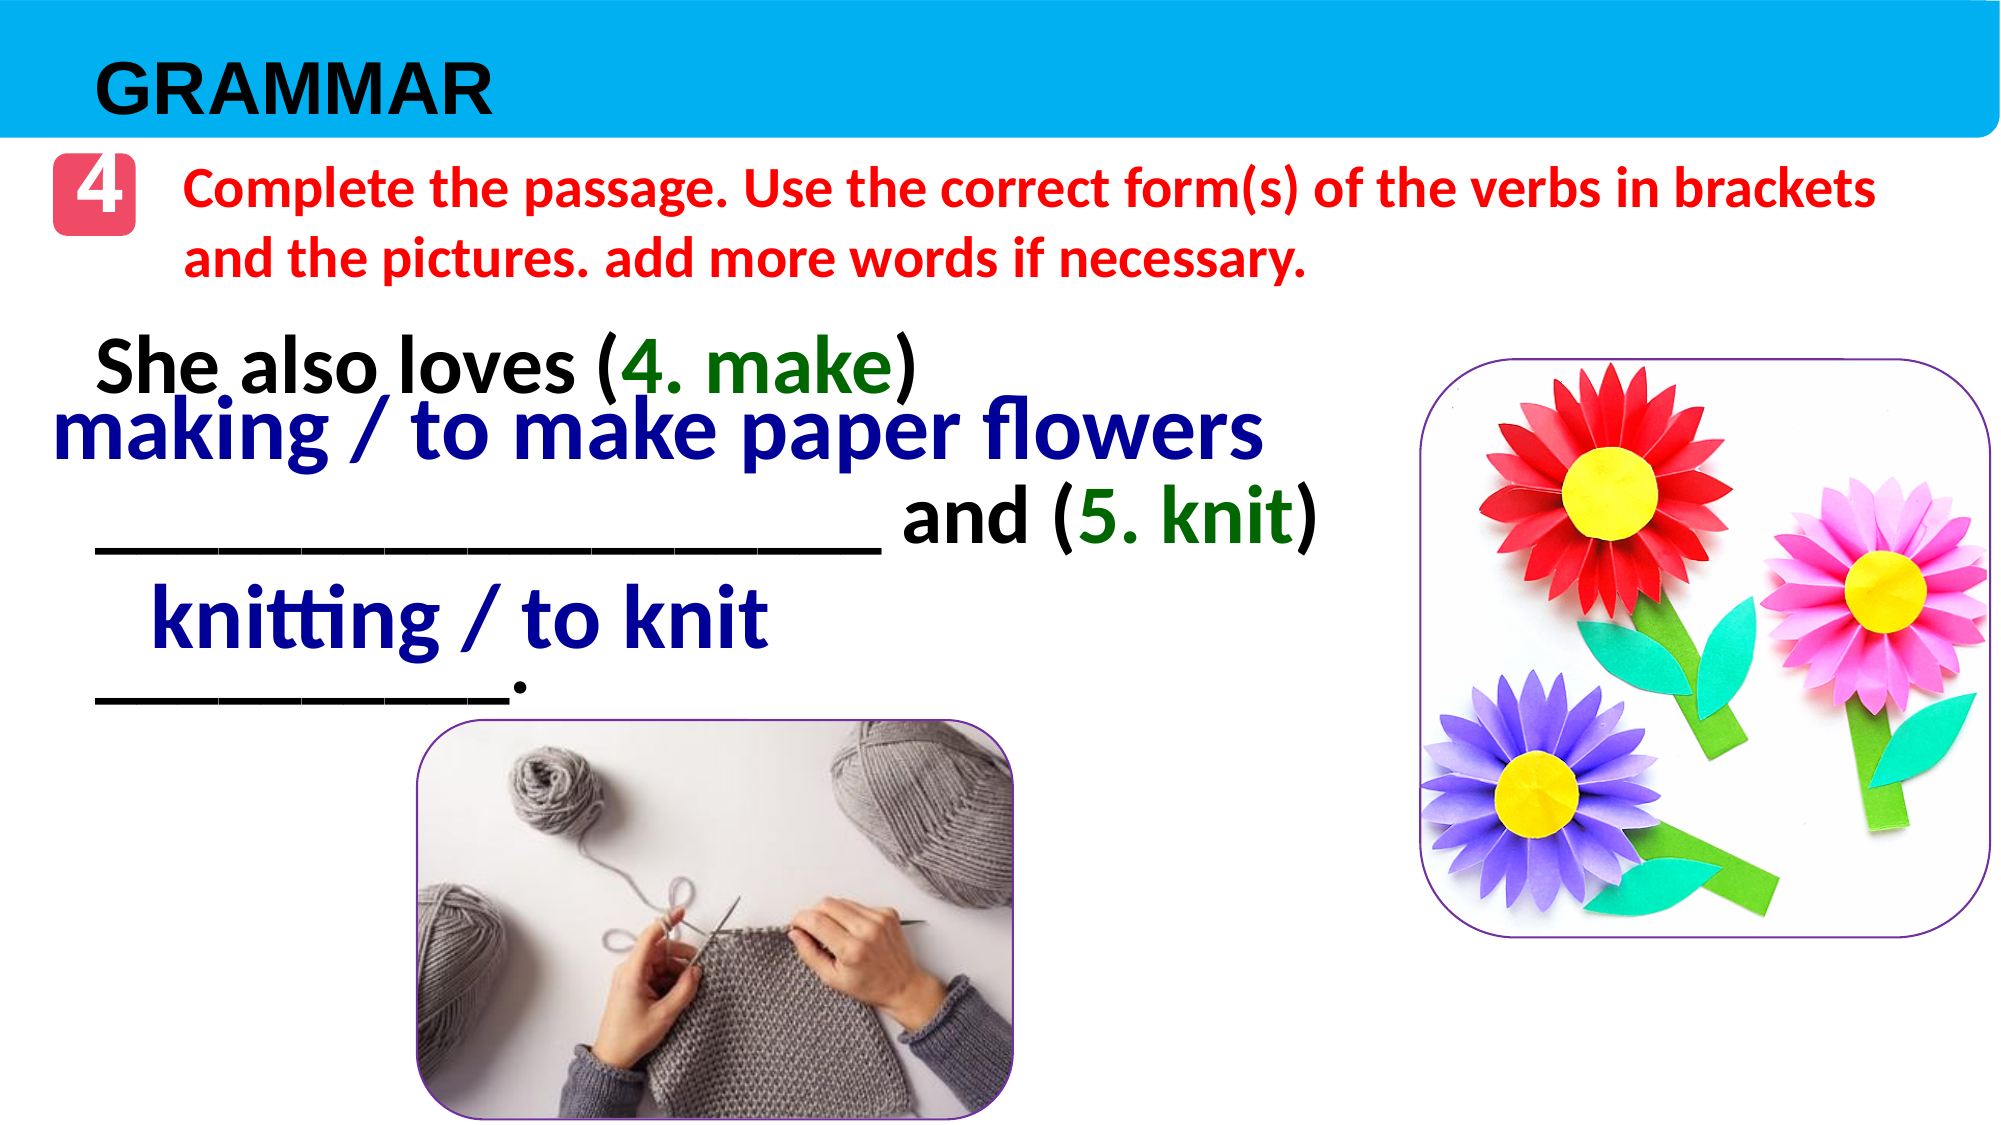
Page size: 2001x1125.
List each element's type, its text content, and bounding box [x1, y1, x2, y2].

picture [1420, 359, 1991, 938]
text_box Complete the passage. Use the correct form(s) of the verbs in brackets and the pictures. add more words if necessary. [168, 149, 1943, 297]
text_box knitting / to knit [135, 549, 854, 675]
text_box [53, 154, 61, 235]
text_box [0, 0, 2000, 138]
text_box She also loves (4. make) ___________________ and (5. knit) __________. [79, 252, 1484, 718]
text_box 4 [61, 149, 128, 237]
text_box making / to make paper flowers [35, 360, 1394, 486]
text_box [128, 154, 136, 235]
picture [416, 719, 1014, 1120]
